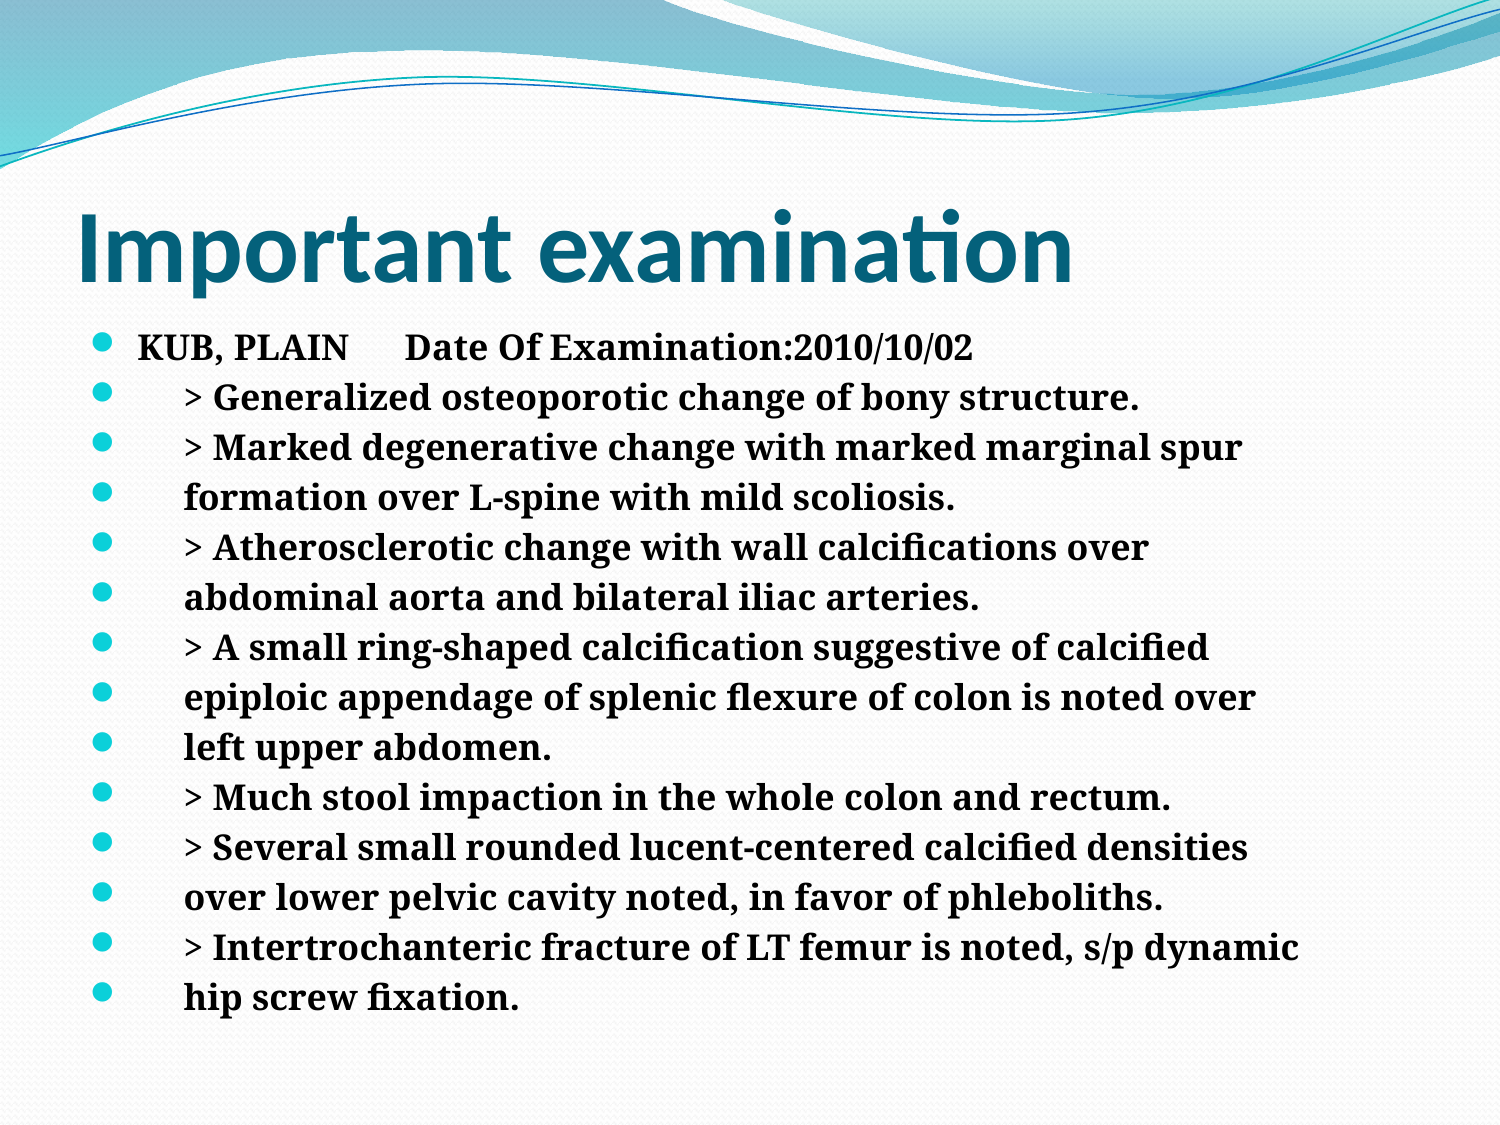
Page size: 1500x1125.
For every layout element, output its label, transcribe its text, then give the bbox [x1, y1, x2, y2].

list KUB, PLAIN Date Of Examination:2010/10/02 > Generalized osteoporotic change of bony structure. > Marked degenerative change with marked marginal spur formation over L-spine with mild scoliosis. > Atherosclerotic change with wall calcifications over abdominal aorta and bilateral iliac arteries. > A small ring-shaped calcification suggestive of calcified epiploic appendage of splenic flexure of colon is noted over left upper abdomen. > Much stool impaction in the whole colon and rectum. > Several small rounded lucent-centered calcified densities over lower pelvic cavity noted, in favor of phleboliths. > Intertrochanteric fracture of LT femur is noted, s/p dynamic hip screw fixation. [75, 317, 1425, 1038]
title Important examination [75, 115, 1425, 303]
